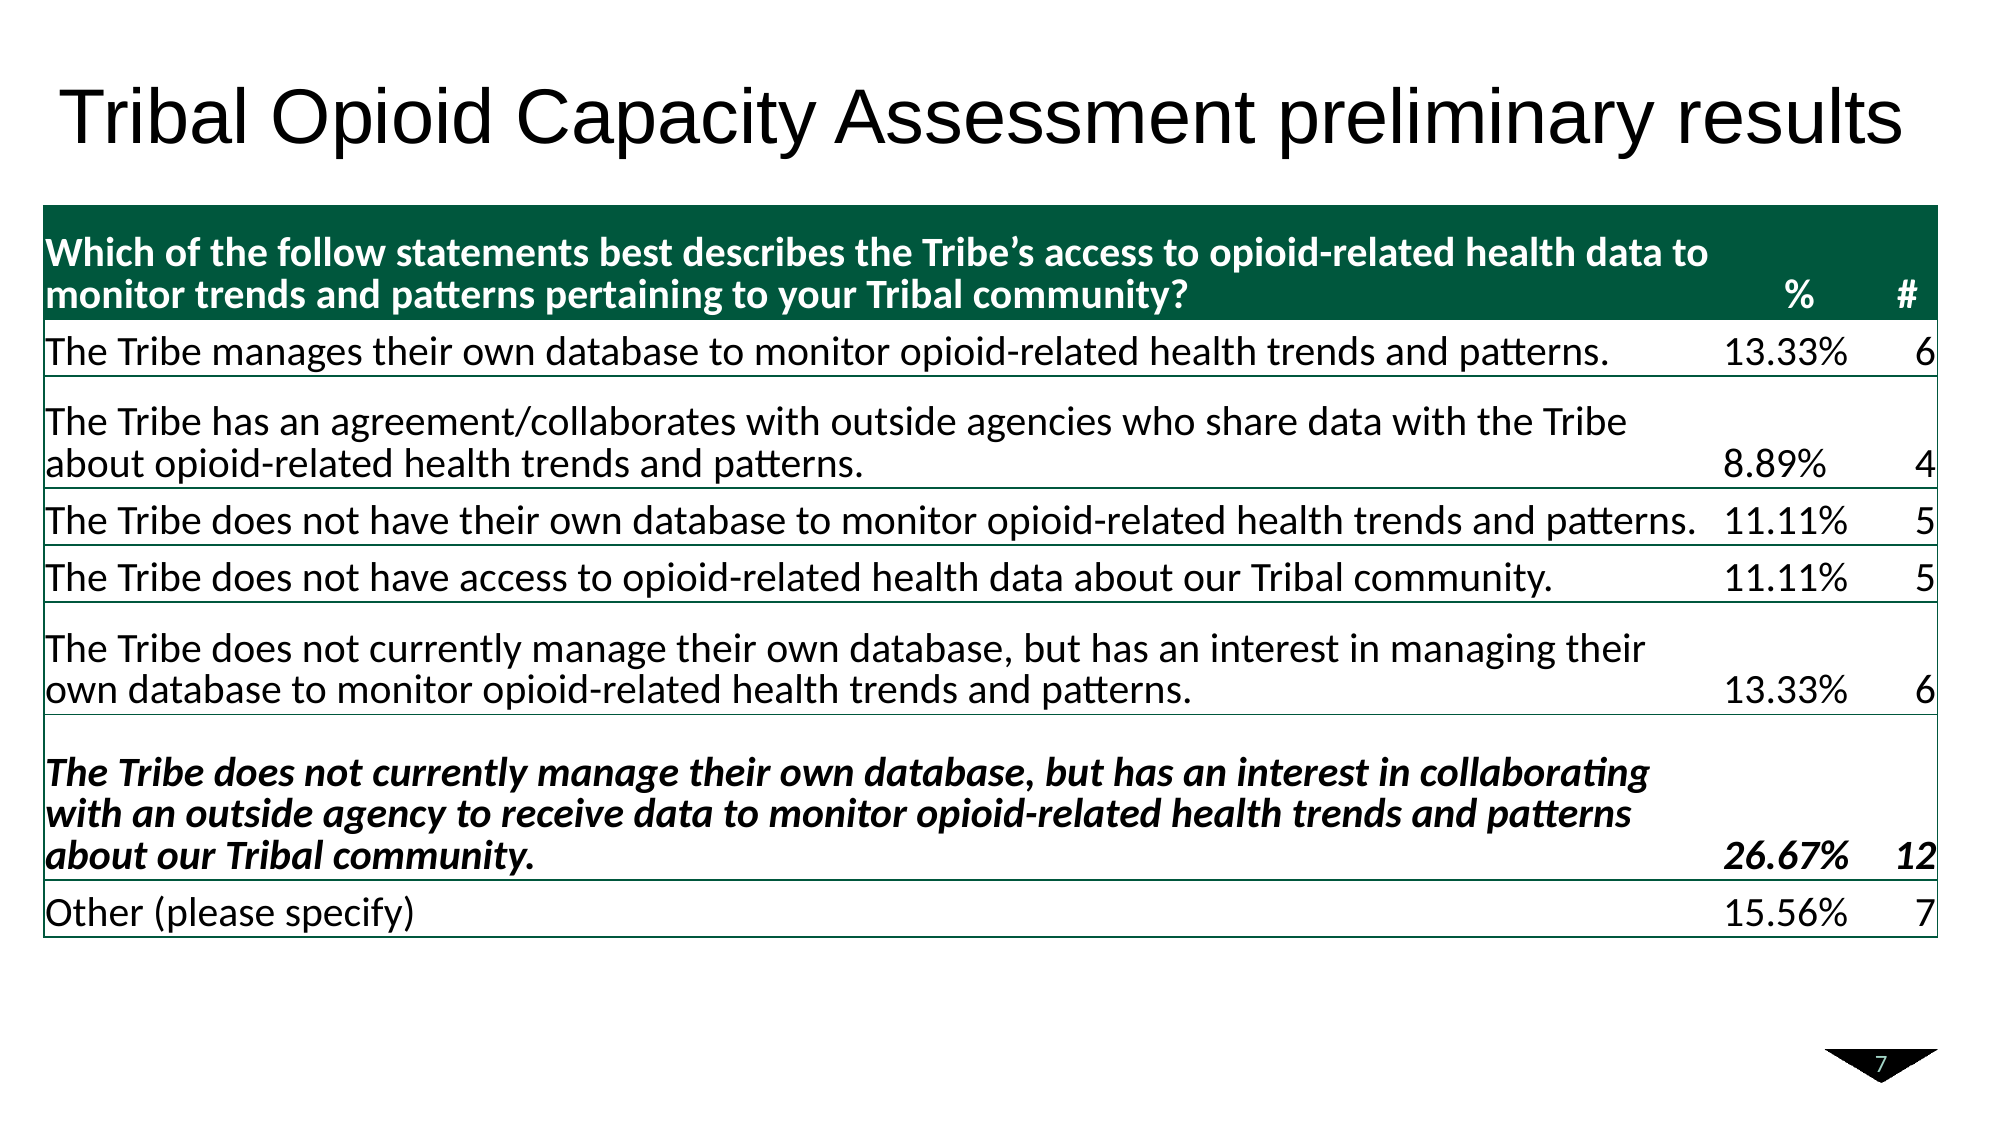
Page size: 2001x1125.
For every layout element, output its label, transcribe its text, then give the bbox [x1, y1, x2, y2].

table_header # [1878, 207, 1937, 318]
table_cell 6 [1878, 603, 1937, 714]
table_cell 13.33% [1722, 320, 1878, 375]
table_cell 12 [1878, 715, 1937, 879]
table_cell The Tribe does not have access to opioid-related health data about our Tribal community. [45, 546, 1722, 601]
table_header Which of the follow statements best describes the Tribe’s access to opioid-related health data to monitor trends and patterns pertaining to your Tribal community? [45, 207, 1722, 318]
table_cell The Tribe manages their own database to monitor opioid-related health trends and patterns. [45, 320, 1722, 375]
table_cell 11.11% [1722, 489, 1878, 544]
table_cell The Tribe does not have their own database to monitor opioid-related health trends and patterns. [45, 489, 1722, 544]
picture [1824, 1075, 1938, 1083]
table_cell 8.89% [1722, 377, 1878, 487]
table_cell 26.67% [1722, 715, 1878, 879]
table_cell The Tribe does not currently manage their own database, but has an interest in collaborating with an outside agency to receive data to monitor opioid-related health trends and patterns about our Tribal community. [45, 715, 1722, 879]
table_cell 11.11% [1722, 546, 1878, 601]
title Tribal Opioid Capacity Assessment preliminary results [43, 56, 1938, 169]
table_cell 7 [1878, 881, 1937, 936]
table_cell 6 [1878, 320, 1937, 375]
table_header % [1722, 207, 1878, 318]
slide_number 7 [1824, 1050, 1938, 1075]
table_cell The Tribe does not currently manage their own database, but has an interest in managing their own database to monitor opioid-related health trends and patterns. [45, 603, 1722, 714]
table_cell Other (please specify) [45, 881, 1722, 936]
table_cell 13.33% [1722, 603, 1878, 714]
table_cell 5 [1878, 546, 1937, 601]
table_cell 5 [1878, 489, 1937, 544]
table_cell The Tribe has an agreement/collaborates with outside agencies who share data with the Tribe about opioid-related health trends and patterns. [45, 377, 1722, 487]
table_cell 15.56% [1722, 881, 1878, 936]
table_cell 4 [1878, 377, 1937, 487]
